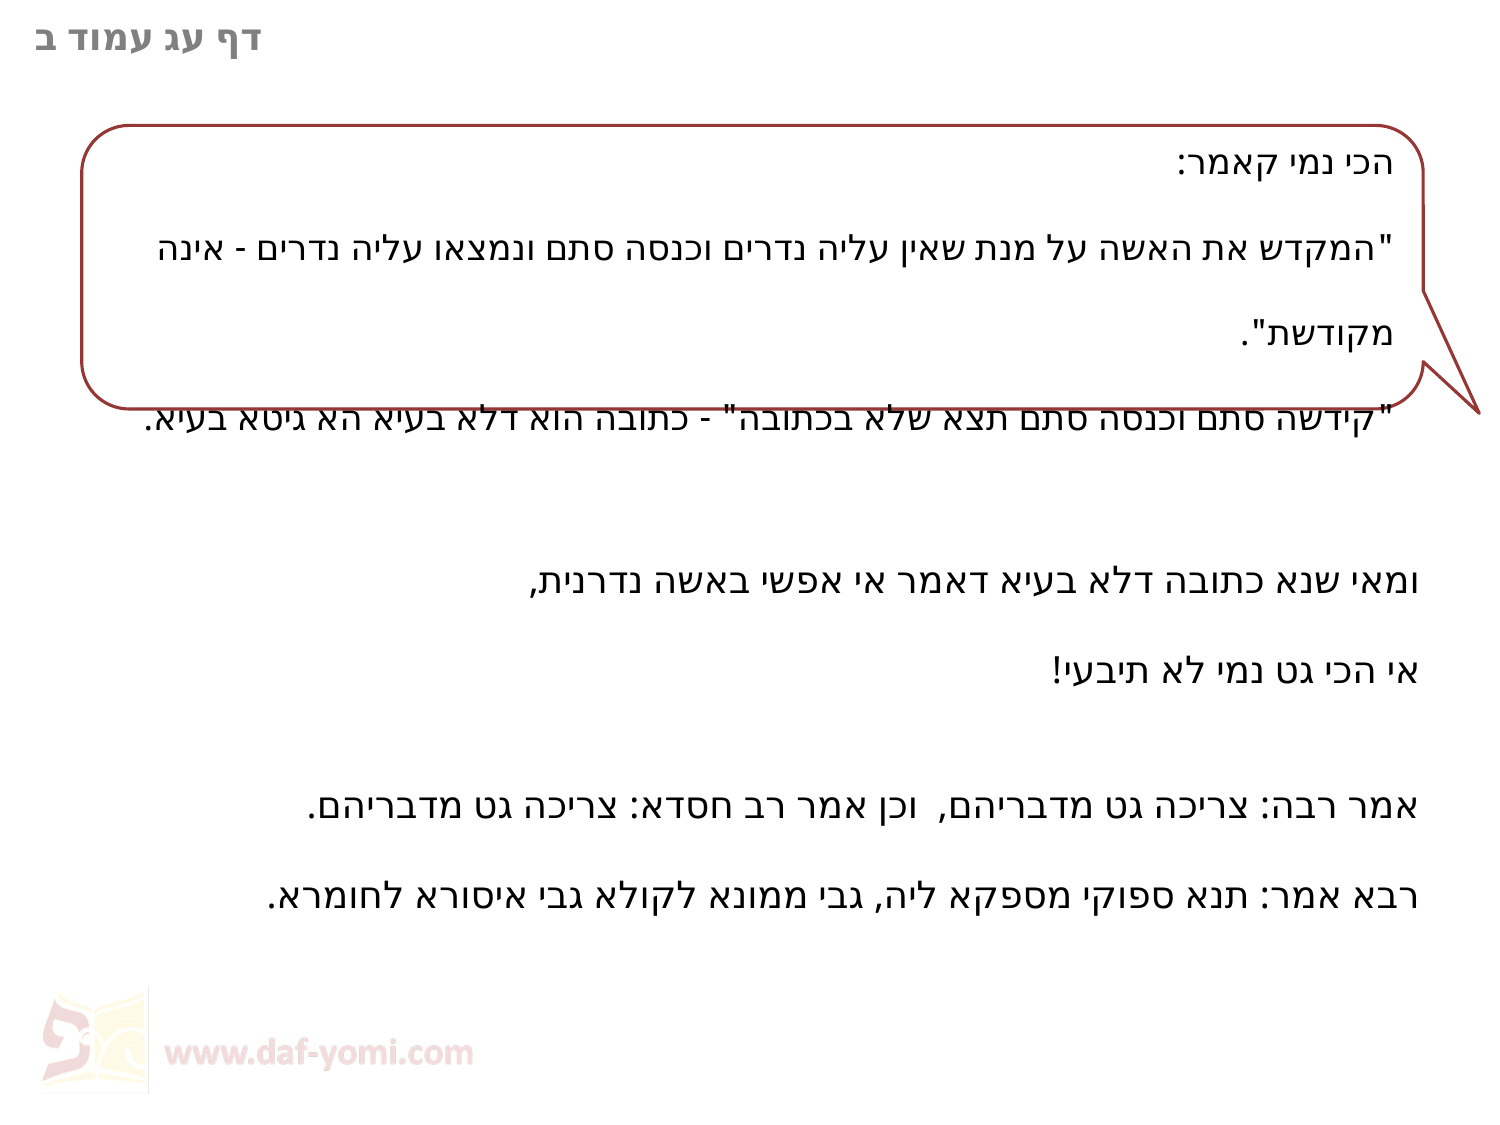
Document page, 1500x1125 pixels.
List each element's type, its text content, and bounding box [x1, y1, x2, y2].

text_box ומאי שנא כתובה דלא בעיא דאמר אי אפשי באשה נדרנית, אי הכי גט נמי לא תיבעי! אמר רבה: צריכה גט מדבריהם, וכן אמר רב חסדא: צריכה גט מדבריהם. רבא אמר: תנא ספוקי מספקא ליה, גבי ממונא לקולא גבי איסורא לחומרא. [41, 503, 1436, 924]
picture [40, 987, 553, 1098]
text_box הכי נמי קאמר: "המקדש את האשה על מנת שאין עליה נדרים וכנסה סתם ונמצאו עליה נדרים - אינה מקודשת". "קידשה סתם וכנסה סתם תצא שלא בכתובה" - כתובה הוא דלא בעיא הא גיטא בעיא. [79, 123, 1482, 416]
text_box דף עג עמוד ב [17, 5, 278, 66]
